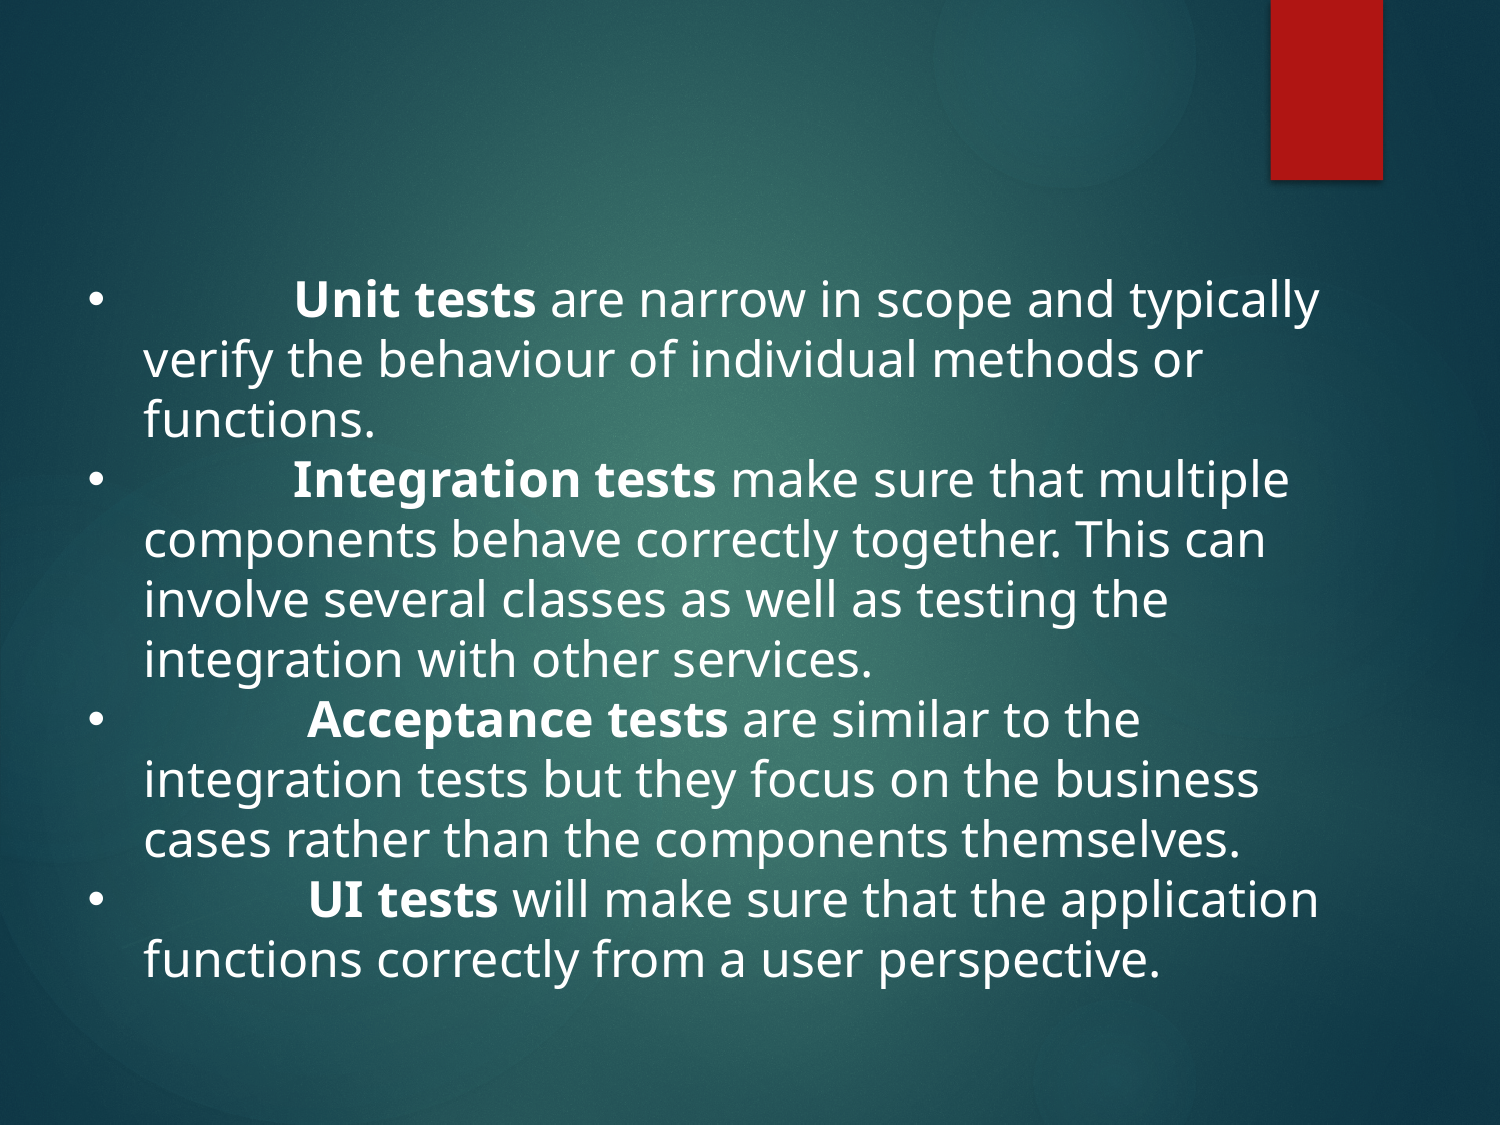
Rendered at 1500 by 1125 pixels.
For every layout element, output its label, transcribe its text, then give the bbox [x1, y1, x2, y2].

text_box Unit tests are narrow in scope and typically verify the behaviour of individual methods or functions. Integration tests make sure that multiple components behave correctly together. This can involve several classes as well as testing the integration with other services. Acceptance tests are similar to the integration tests but they focus on the business cases rather than the components themselves. UI tests will make sure that the application functions correctly from a user perspective. [72, 260, 1348, 996]
